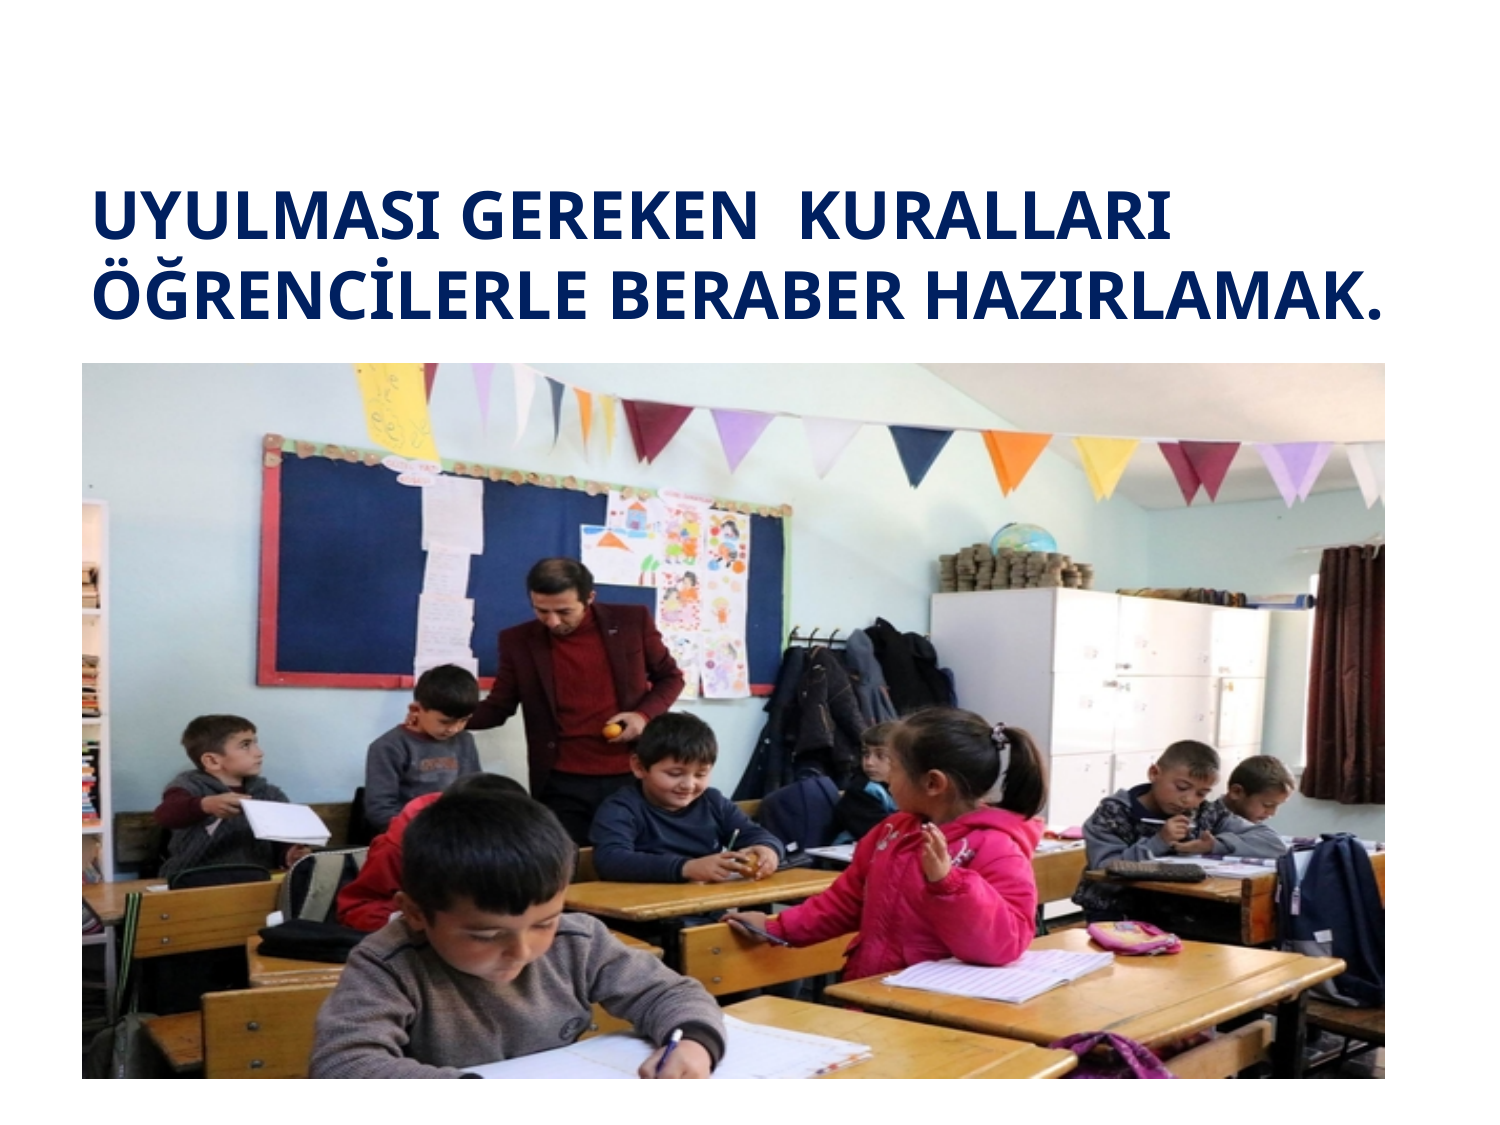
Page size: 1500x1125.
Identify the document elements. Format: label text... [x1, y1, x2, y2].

picture [81, 363, 1385, 1079]
title UYULMASI GEREKEN KURALLARI ÖĞRENCİLERLE BERABER HAZIRLAMAK. [75, 45, 1425, 1102]
